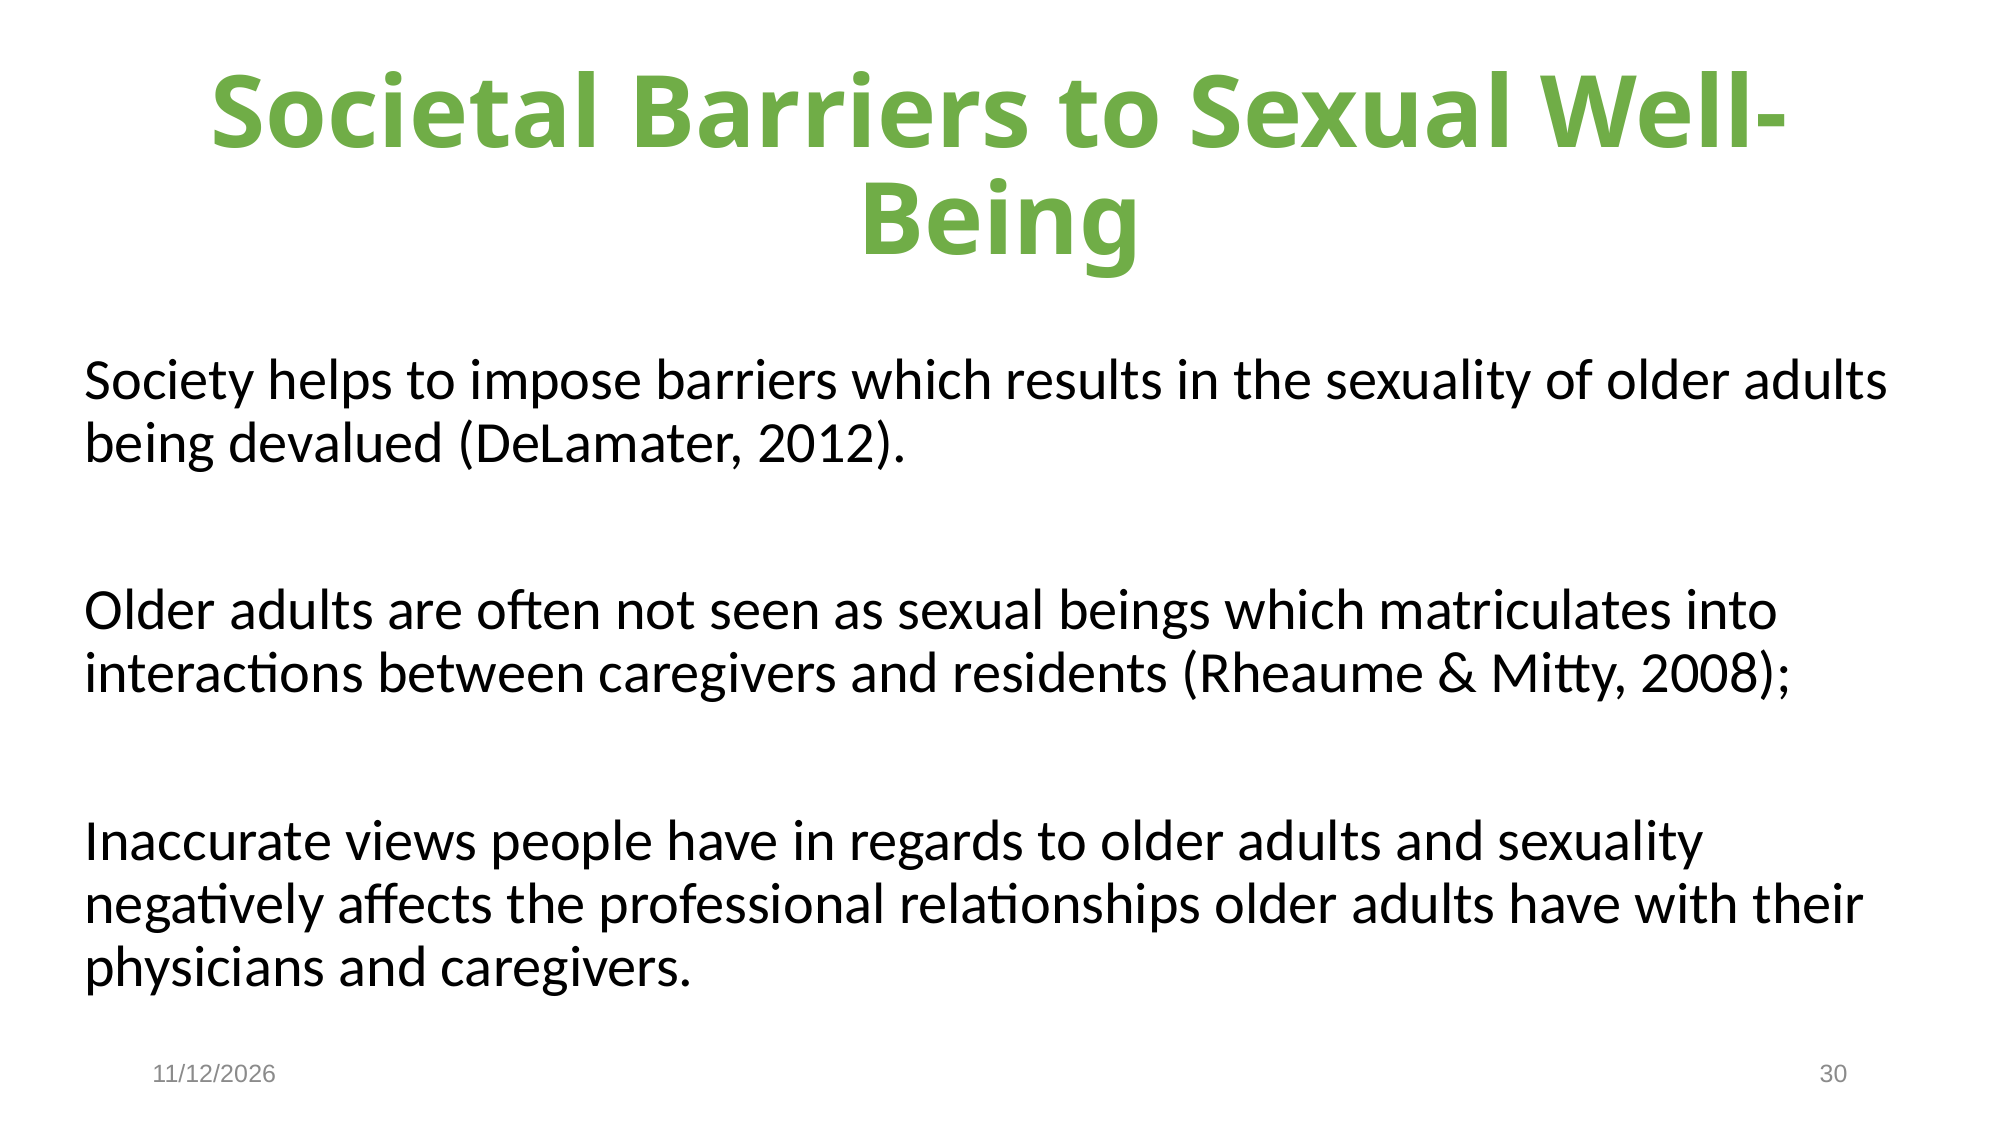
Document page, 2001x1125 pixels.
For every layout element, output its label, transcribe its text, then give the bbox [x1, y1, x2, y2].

title Societal Barriers to Sexual Well-Being [137, 59, 1863, 250]
slide_number 30 [1412, 1042, 1863, 1103]
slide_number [137, 1042, 588, 1103]
list Society helps to impose barriers which results in the sexuality of older adults being devalued (DeLamater, 2012). Older adults are often not seen as sexual beings which matriculates into interactions between caregivers and residents (Rheaume & Mitty, 2008); Inaccurate views people have in regards to older adults and sexuality negatively affects the professional relationships older adults have with their physicians and caregivers. [69, 250, 1936, 1014]
